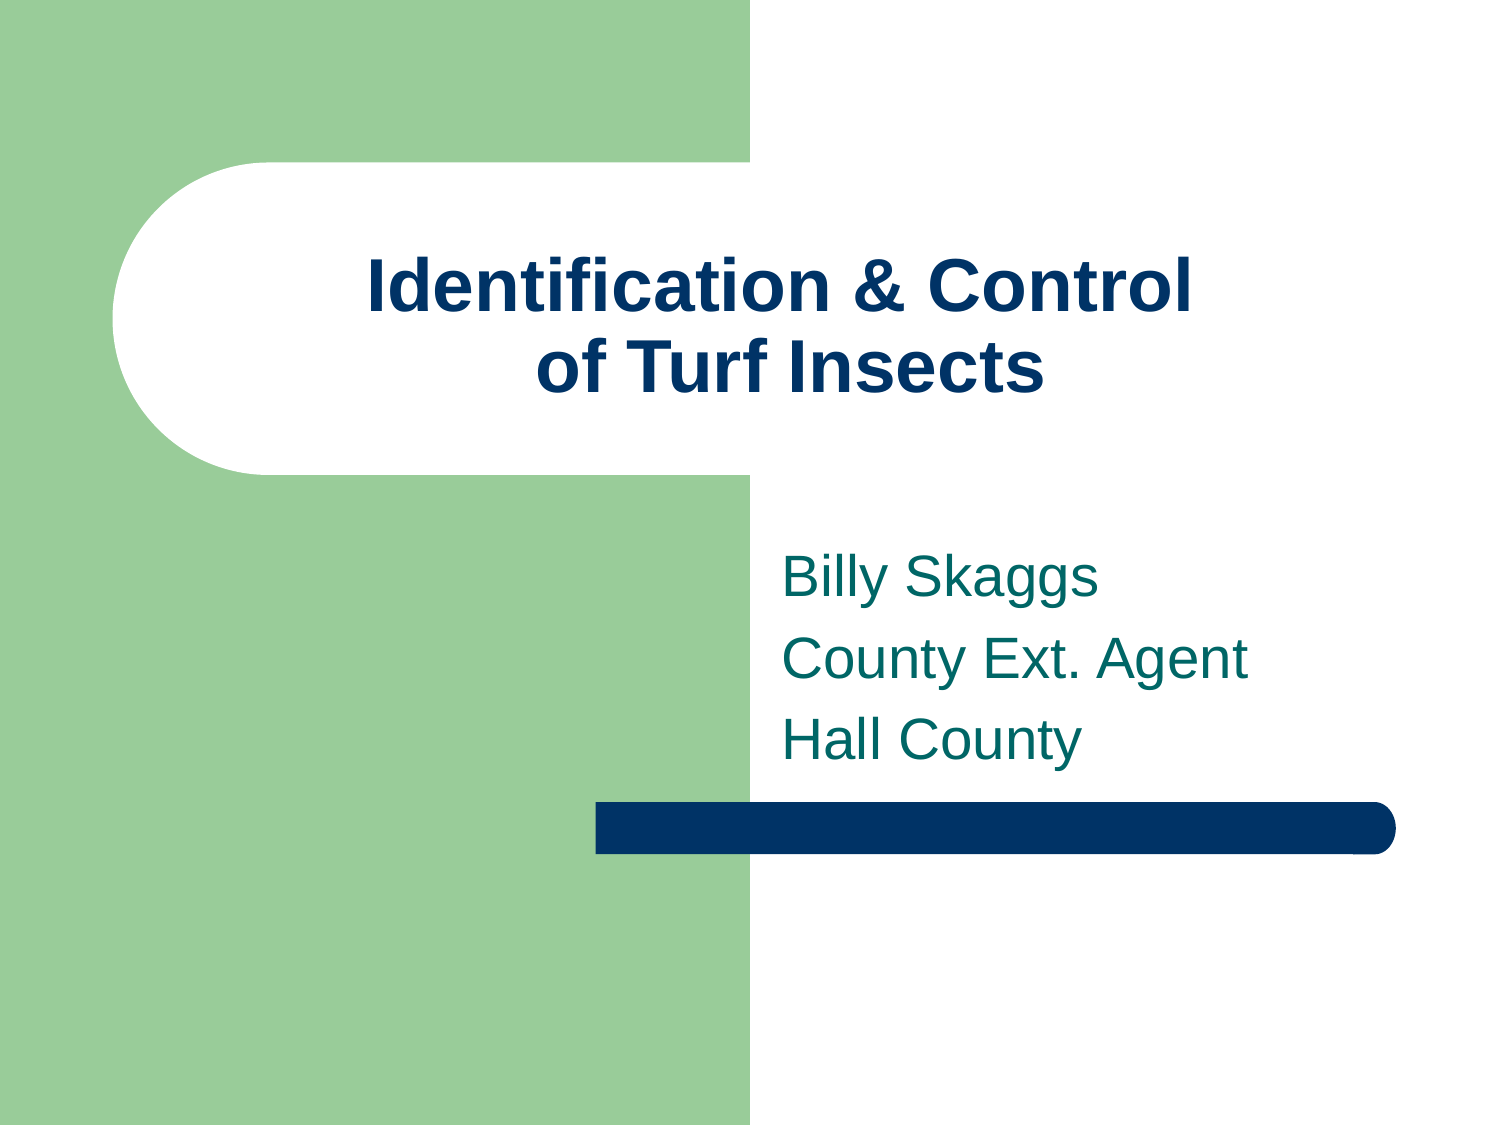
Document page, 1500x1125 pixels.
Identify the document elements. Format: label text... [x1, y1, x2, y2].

subtitle Billy Skaggs County Ext. Agent Hall County [766, 480, 1367, 780]
title Identification & Control of Turf Insects [153, 233, 1429, 422]
